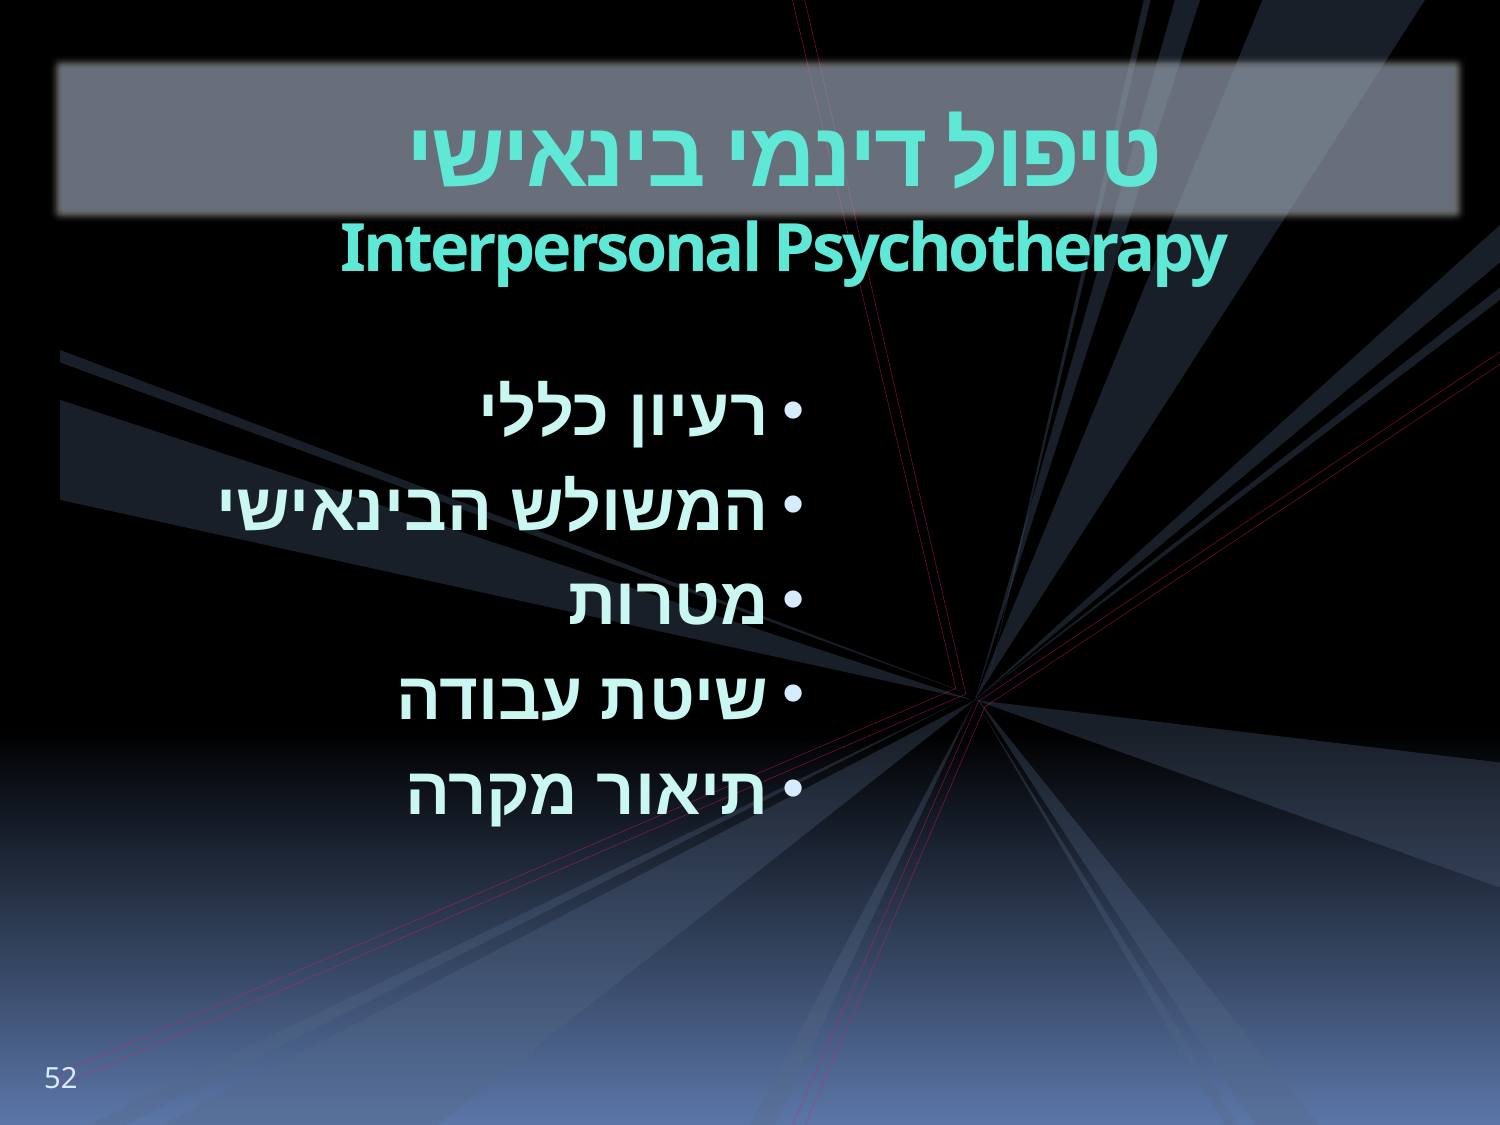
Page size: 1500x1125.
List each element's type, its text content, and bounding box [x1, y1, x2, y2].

title טיפול דינמי בינאישי Interpersonal Psychotherapy [115, 83, 1454, 212]
list רעיון כללי המשולש הבינאישי מטרות שיטת עבודה תיאור מקרה [111, 266, 830, 918]
slide_number 52 [29, 1046, 105, 1107]
